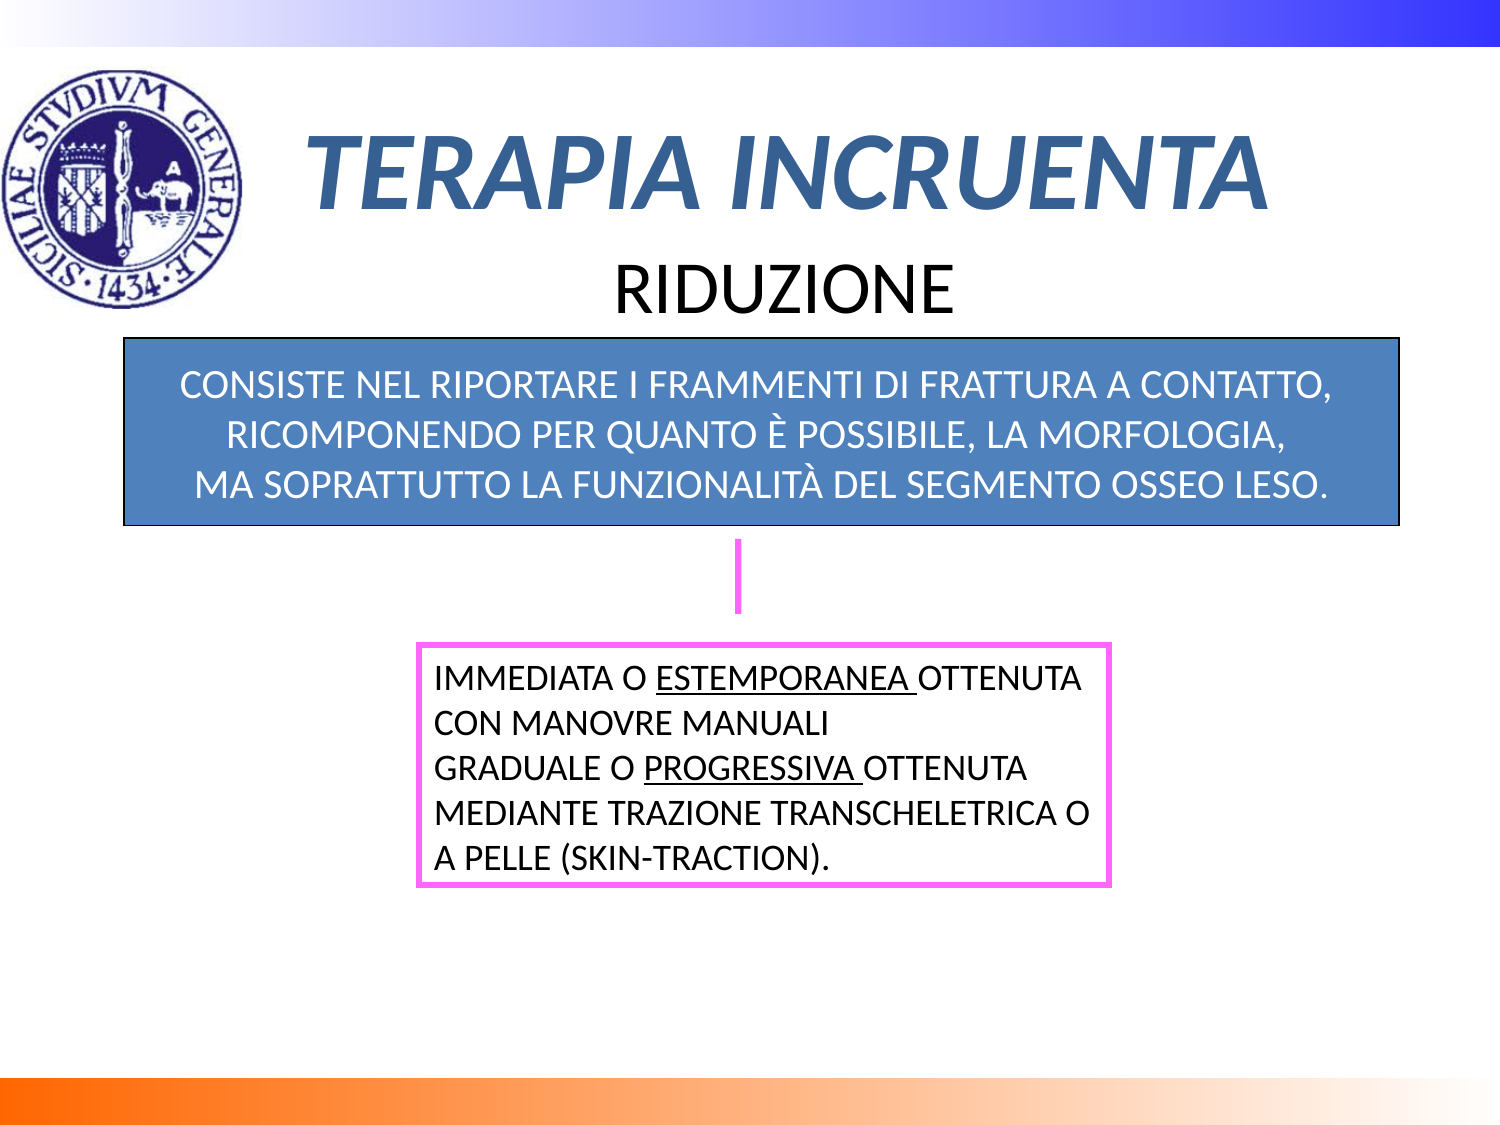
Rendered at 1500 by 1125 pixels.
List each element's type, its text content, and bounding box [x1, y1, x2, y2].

text_box [0, 0, 1500, 47]
text_box CONSISTE NEL RIPORTARE I FRAMMENTI DI FRATTURA A CONTATTO, RICOMPONENDO PER QUANTO È POSSIBILE, LA MORFOLOGIA, MA SOPRATTUTTO LA FUNZIONALITÀ DEL SEGMENTO OSSEO LESO. [123, 338, 1399, 526]
text_box IMMEDIATA O ESTEMPORANEA OTTENUTA CON MANOVRE MANUALI GRADUALE O PROGRESSIVA OTTENUTA MEDIANTE TRAZIONE TRANSCHELETRICA O A PELLE (SKIN-TRACTION). [419, 645, 1110, 885]
text_box [0, 1078, 1500, 1125]
picture [0, 66, 243, 309]
text_box RIDUZIONE [523, 231, 1046, 338]
text_box TERAPIA INCRUENTA [246, 89, 1394, 240]
